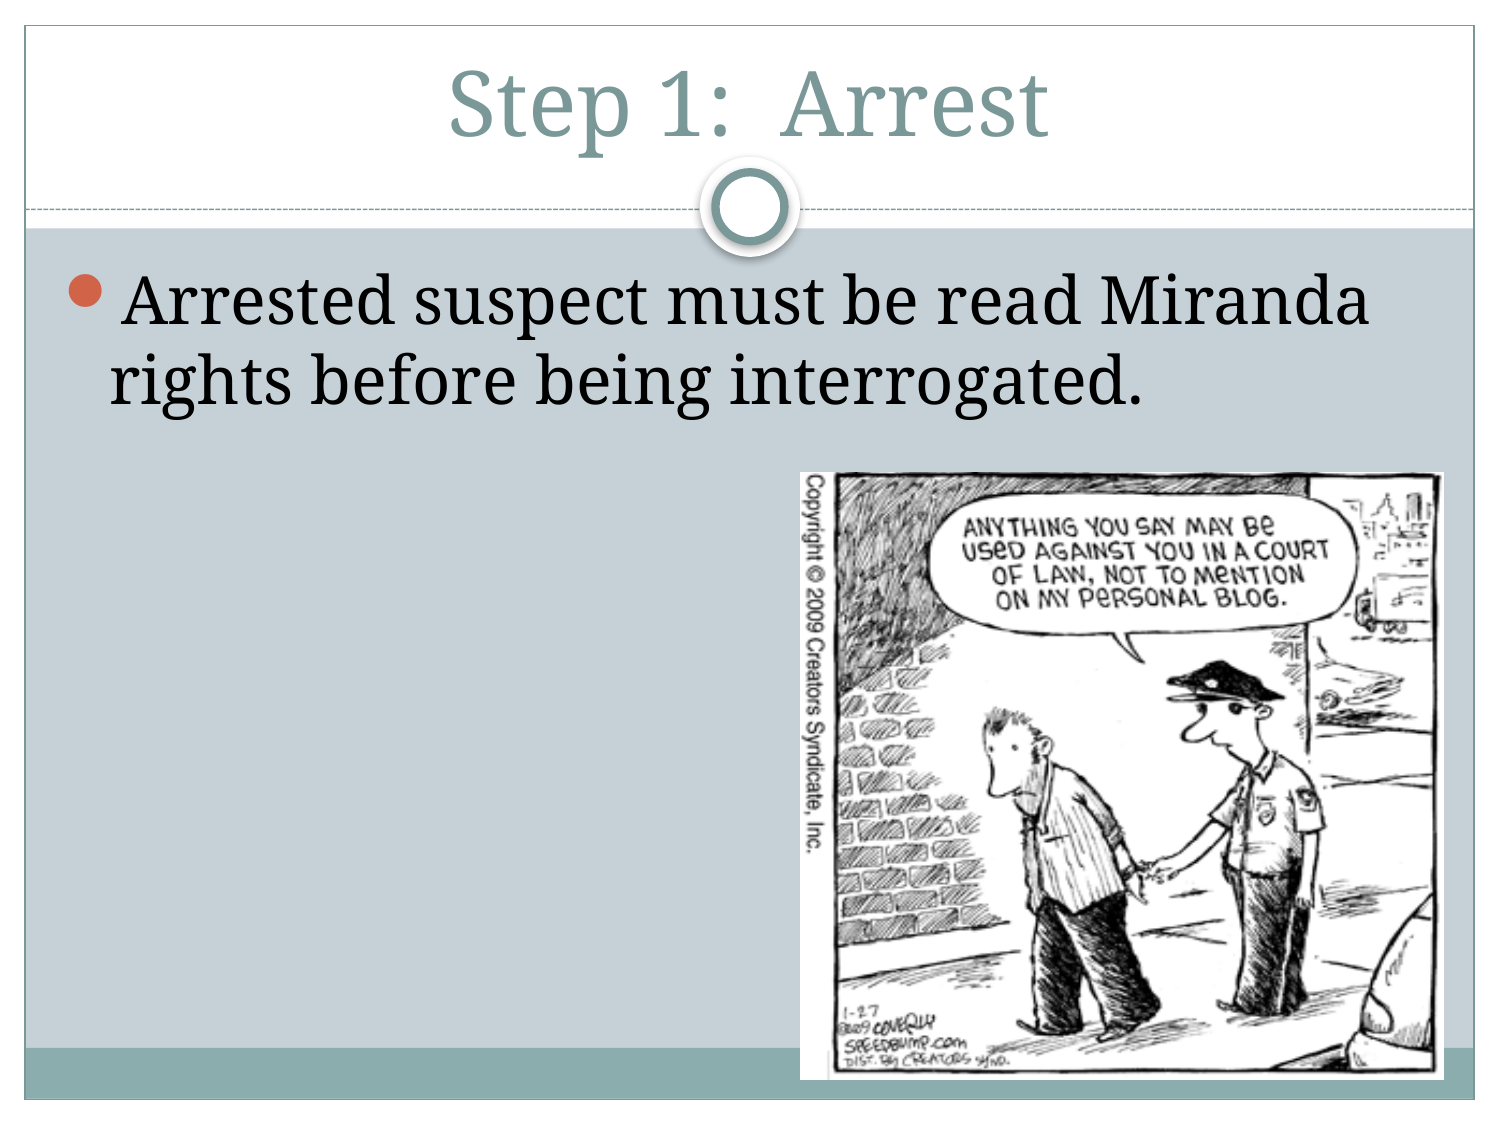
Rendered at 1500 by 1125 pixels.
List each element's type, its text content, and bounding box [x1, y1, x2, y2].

list Arrested suspect must be read Miranda rights before being interrogated. [49, 250, 1445, 1001]
picture [799, 471, 1444, 1080]
title Step 1: Arrest [49, 37, 1450, 162]
